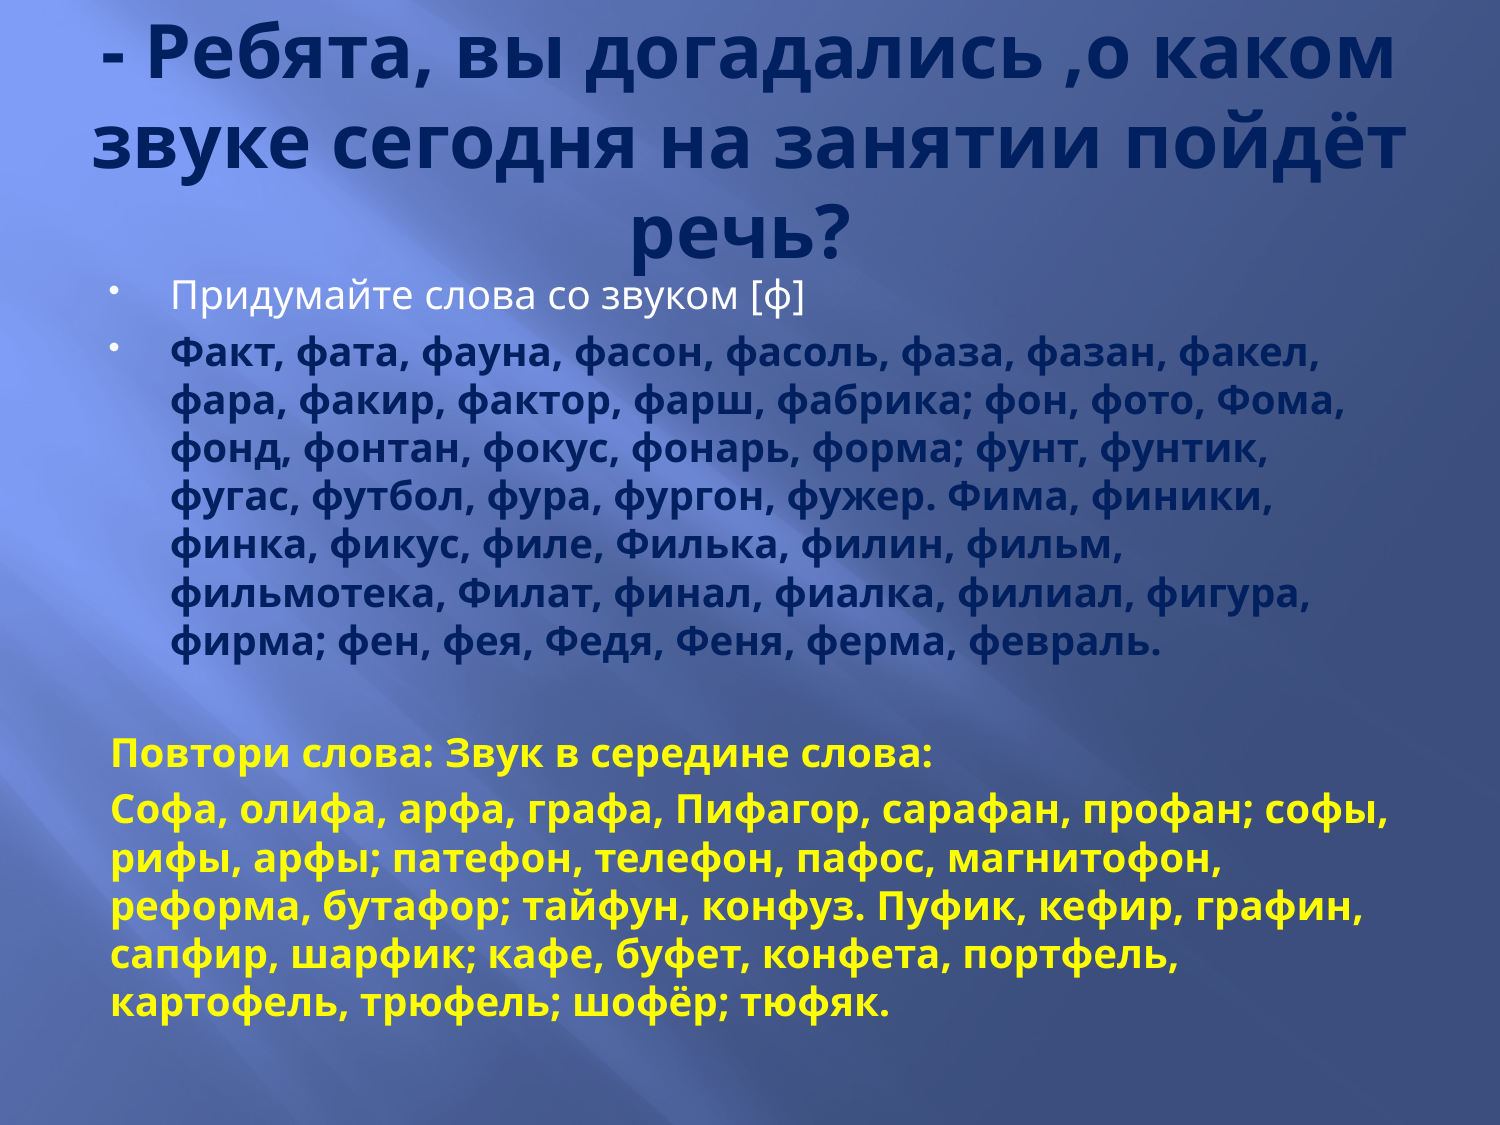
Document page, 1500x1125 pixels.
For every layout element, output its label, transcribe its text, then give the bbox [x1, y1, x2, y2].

list Придумайте слова со звуком [ф] Факт, фата, фауна, фасон, фасоль, фаза, фазан, факел, фара, факир, фактор, фарш, фабрика; фон, фото, Фома, фонд, фонтан, фокус, фонарь, форма; фунт, фунтик, фугас, футбол, фура, фургон, фужер. Фима, финики, финка, фикус, филе, Филька, филин, фильм, фильмотека, Филат, финал, фиалка, филиал, фигура, фирма; фен, фея, Федя, Феня, ферма, февраль. Повтори слова: Звук в середине слова: Софа, олифа, арфа, графа, Пифагор, сарафан, профан; софы, рифы, арфы; патефон, телефон, пафос, магнитофон, реформа, бутафор; тайфун, конфуз. Пуфик, кефир, графин, сапфир, шарфик; кафе, буфет, конфета, портфель, картофель, трюфель; шофёр; тюфяк. [75, 262, 1425, 1035]
title - Ребята, вы догадались ,о каком звуке сегодня на занятии пойдёт речь? [75, 45, 1425, 233]
